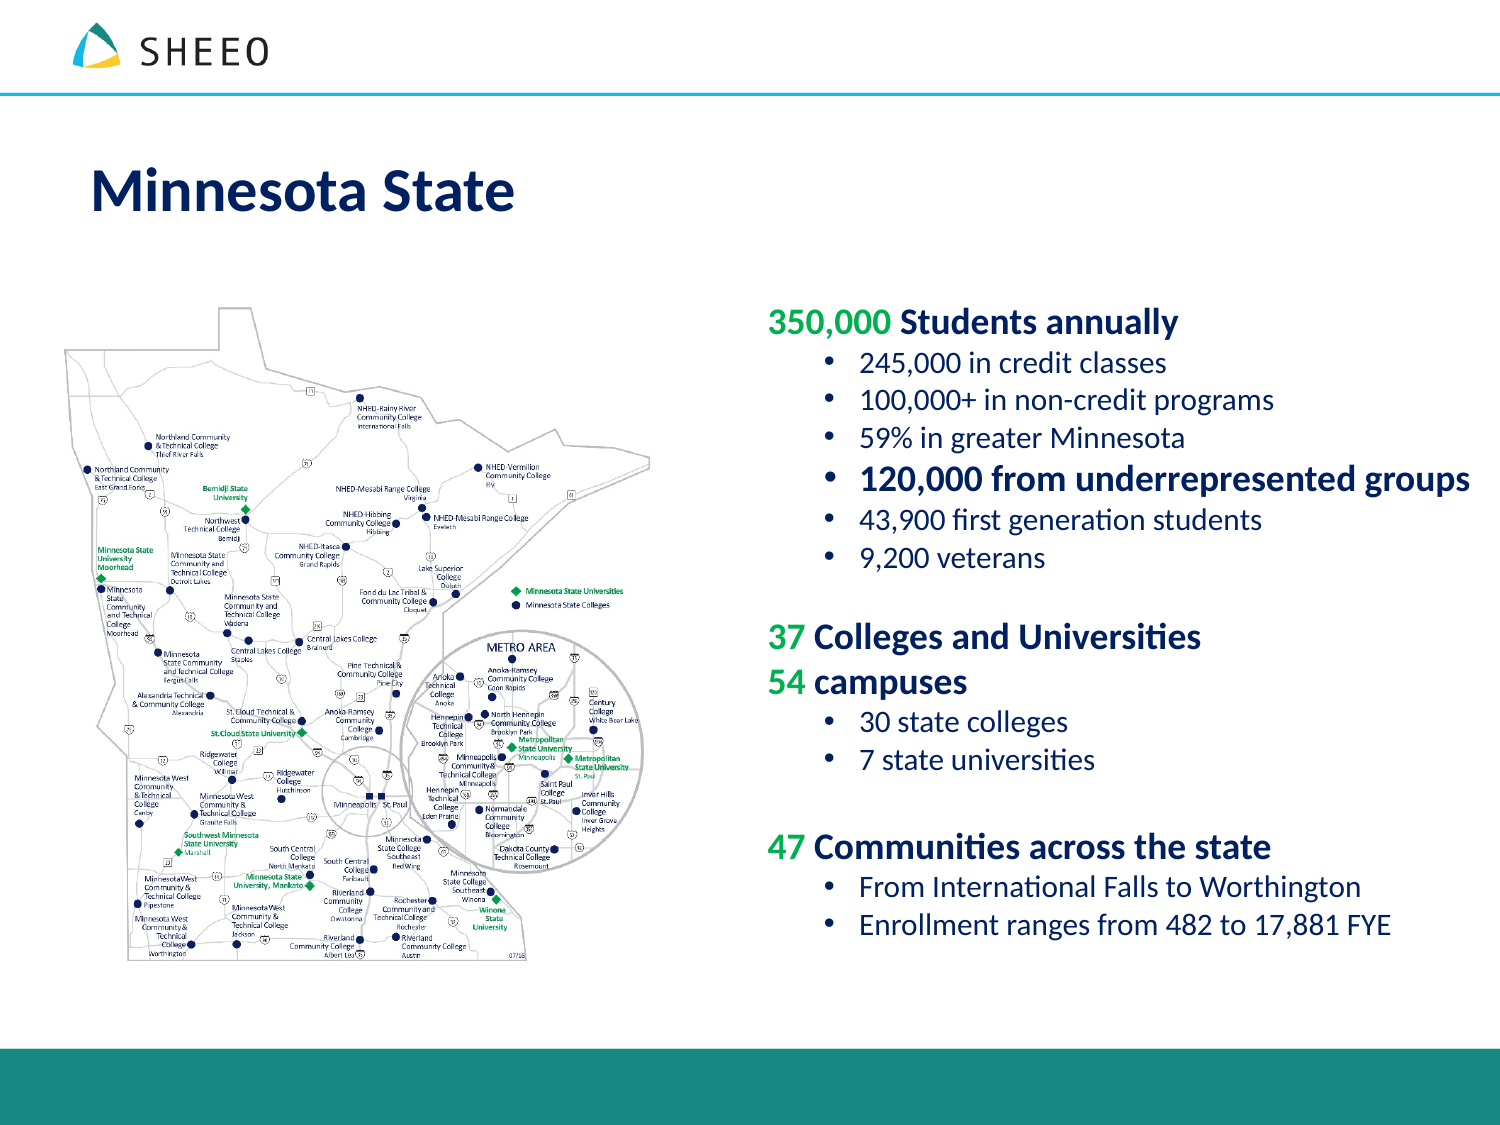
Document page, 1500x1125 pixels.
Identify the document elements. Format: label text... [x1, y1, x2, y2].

title Minnesota State [75, 126, 1425, 231]
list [63, 289, 653, 961]
text_box 350,000 Students annually 245,000 in credit classes 100,000+ in non-credit programs 59% in greater Minnesota 120,000 from underrepresented groups 43,900 first generation students 9,200 veterans 37 Colleges and Universities 54 campuses 30 state colleges 7 state universities 47 Communities across the state From International Falls to Worthington Enrollment ranges from 482 to 17,881 FYE [752, 289, 1486, 949]
picture [0, 0, 1500, 1125]
